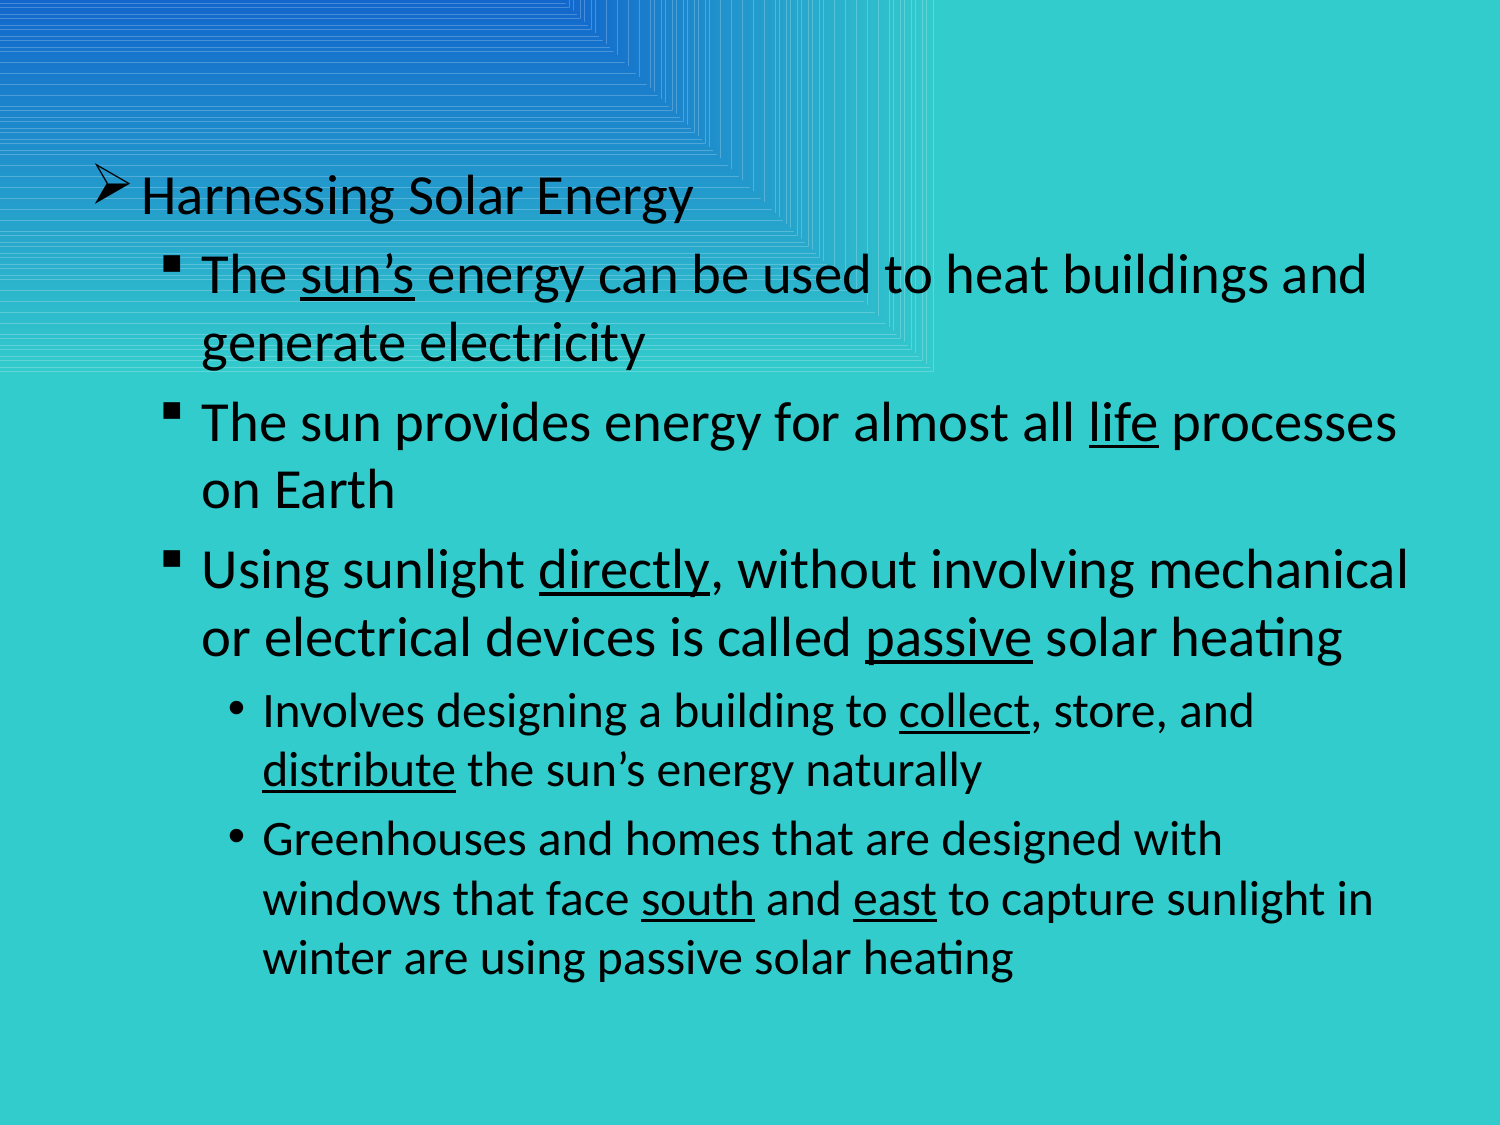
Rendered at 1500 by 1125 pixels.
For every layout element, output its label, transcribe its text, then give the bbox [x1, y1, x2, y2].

list Harnessing Solar Energy The sun’s energy can be used to heat buildings and generate electricity The sun provides energy for almost all life processes on Earth Using sunlight directly, without involving mechanical or electrical devices is called passive solar heating Involves designing a building to collect, store, and distribute the sun’s energy naturally Greenhouses and homes that are designed with windows that face south and east to capture sunlight in winter are using passive solar heating [75, 149, 1425, 1005]
